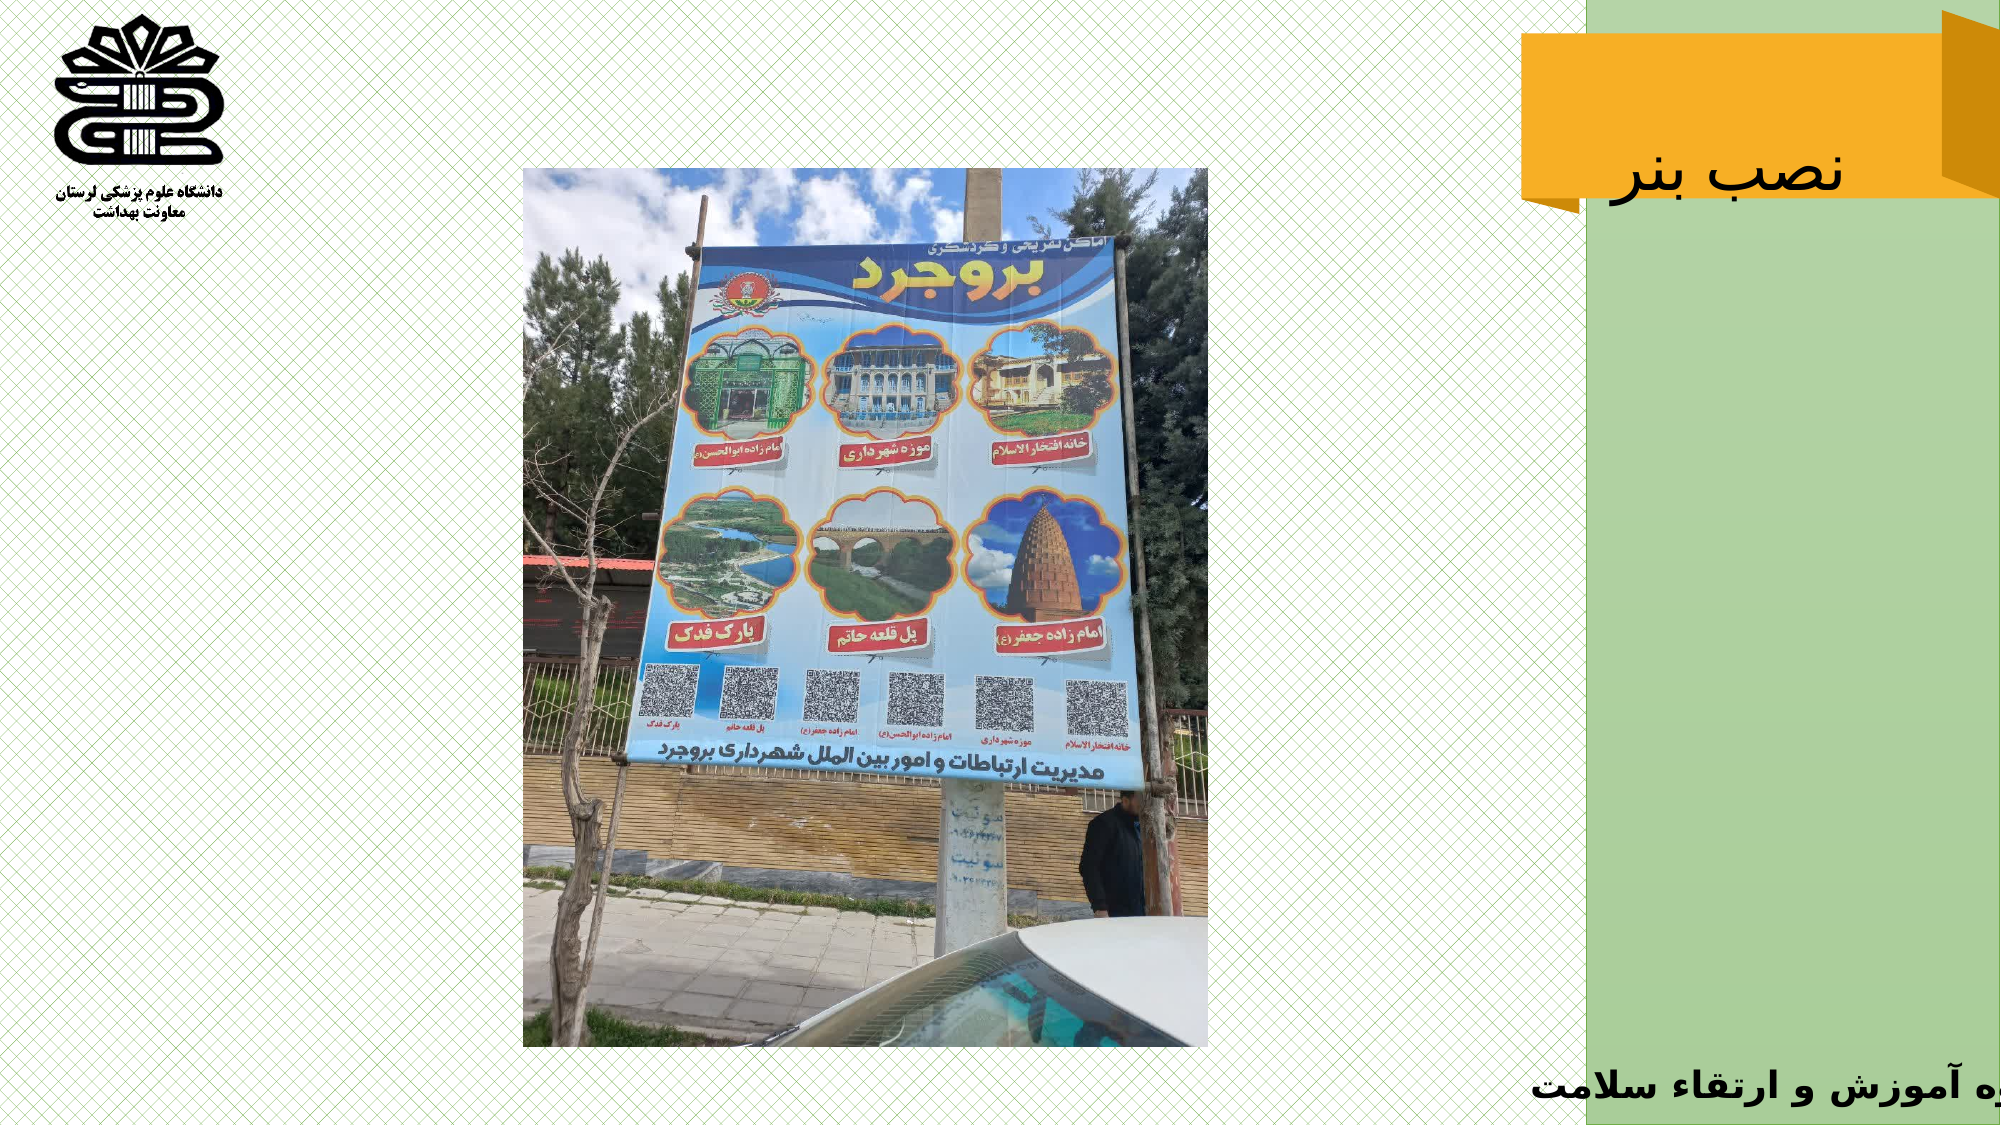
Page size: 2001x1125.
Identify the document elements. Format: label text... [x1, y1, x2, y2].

picture [2, 0, 280, 341]
title نصب بنر [137, 59, 1863, 278]
picture [523, 168, 1208, 1047]
